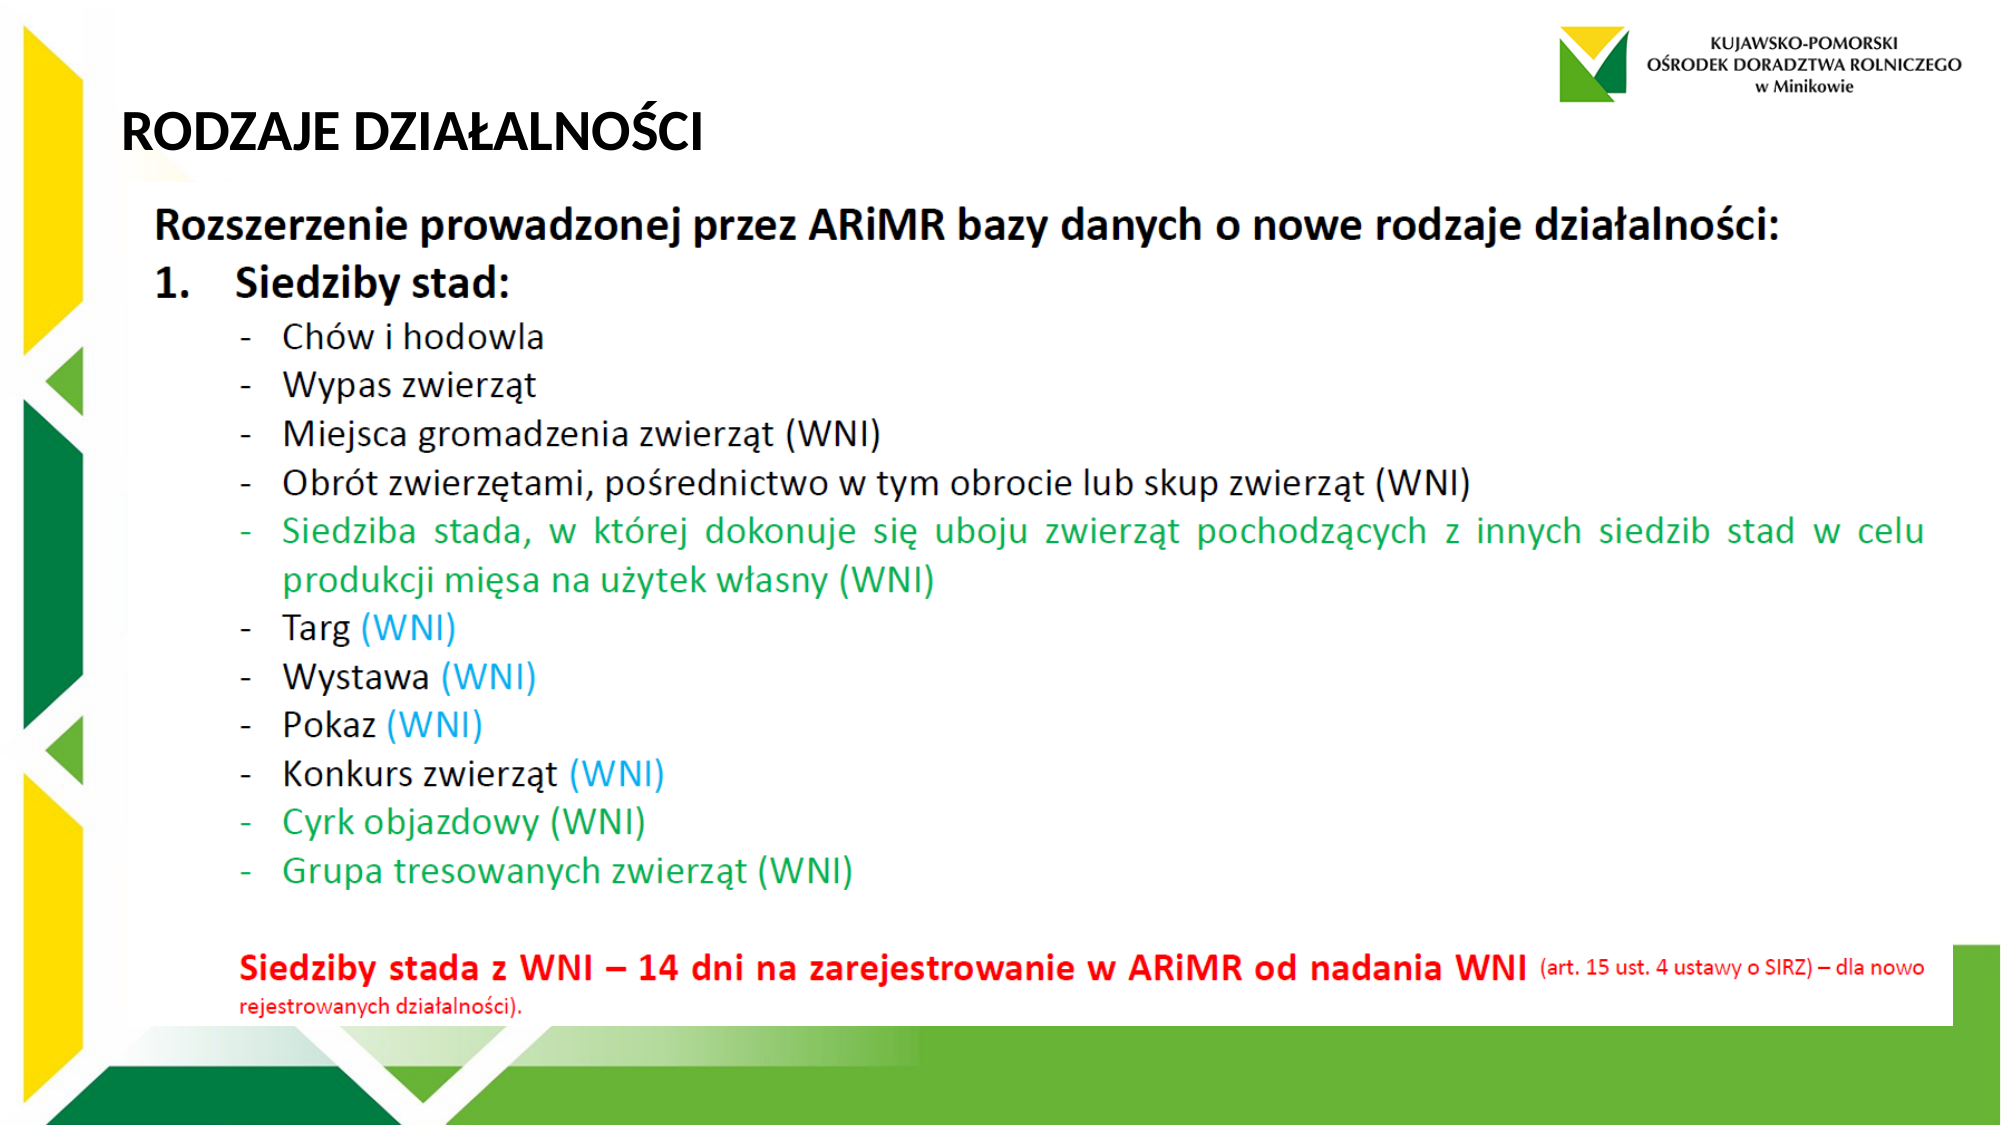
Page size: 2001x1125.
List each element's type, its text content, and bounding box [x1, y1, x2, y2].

picture [0, 0, 2001, 1125]
text_box RODZAJE DZIAŁALNOŚCI [107, 84, 1458, 170]
